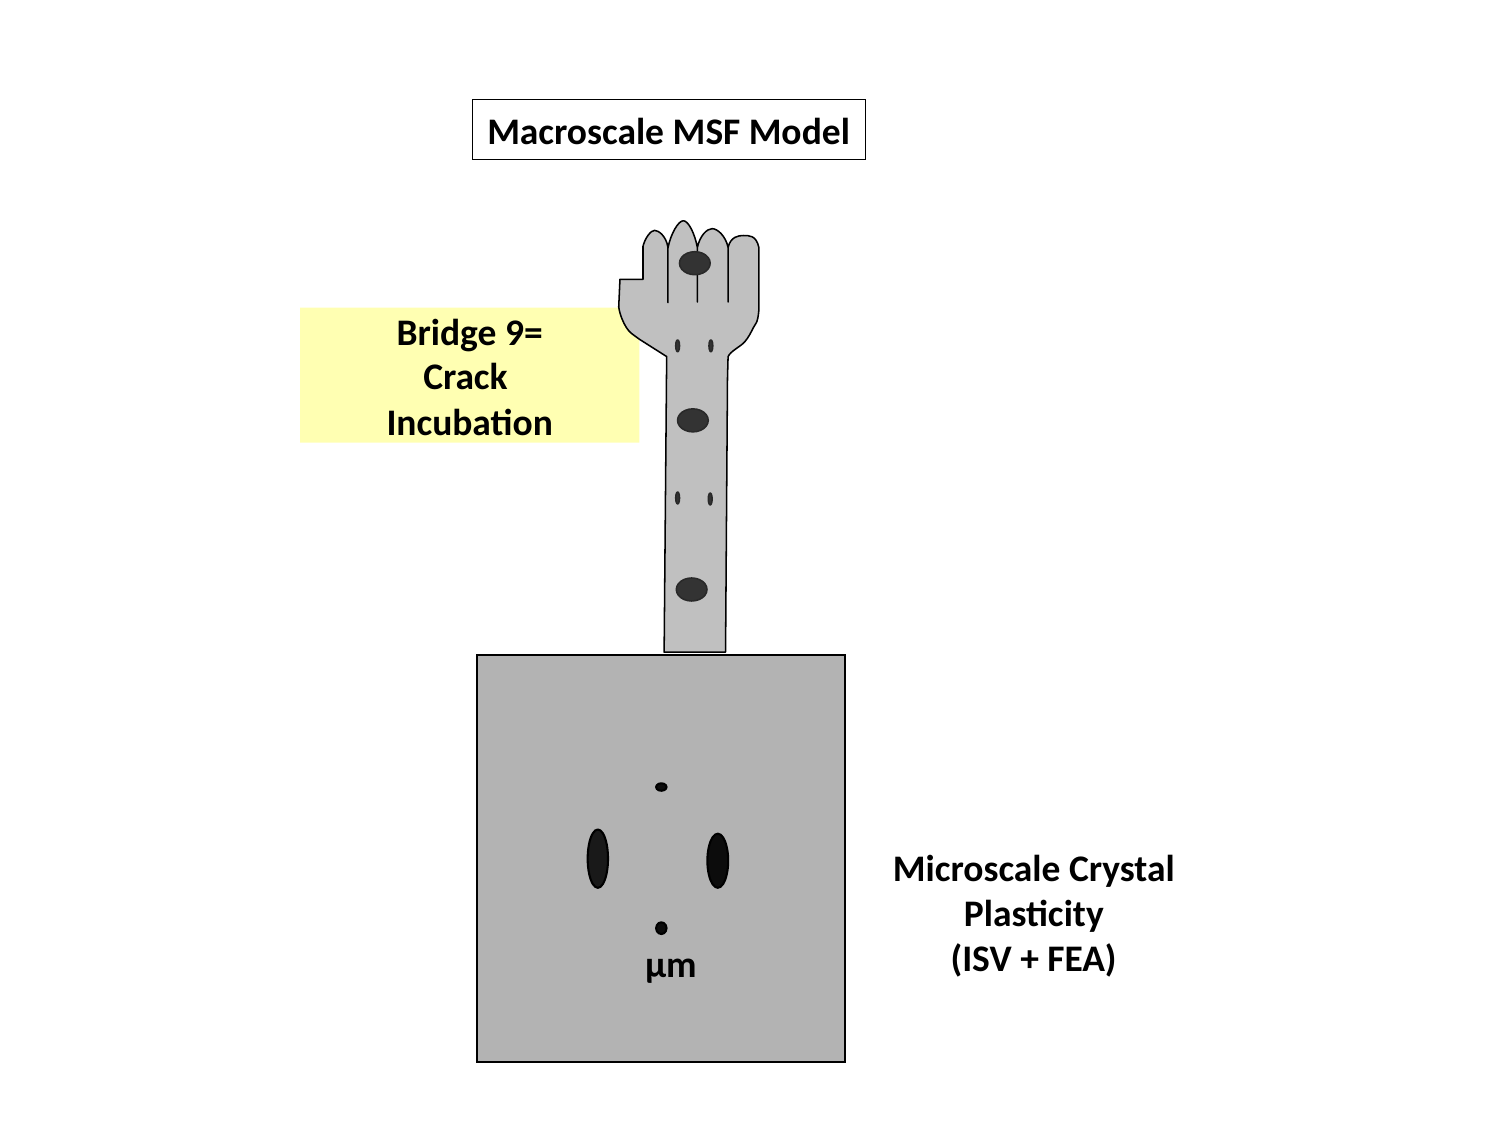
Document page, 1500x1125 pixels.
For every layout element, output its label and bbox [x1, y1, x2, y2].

text_box [24, 99, 1500, 1125]
